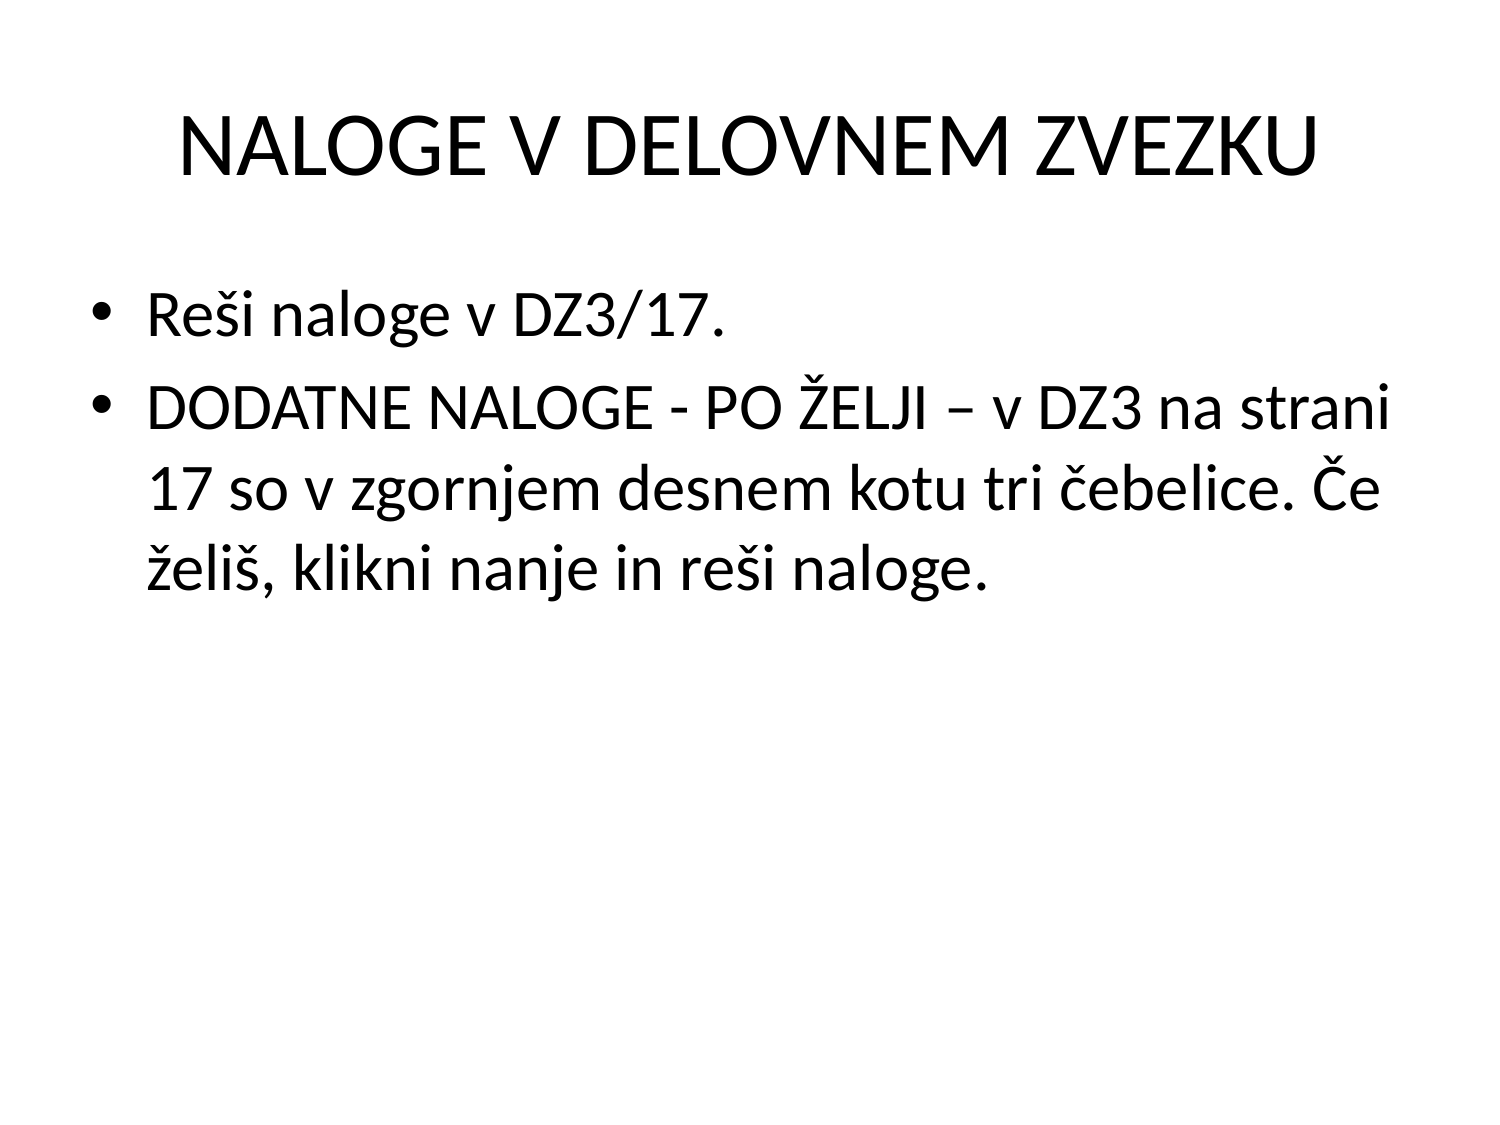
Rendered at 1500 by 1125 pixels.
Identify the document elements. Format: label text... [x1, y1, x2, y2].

title NALOGE V DELOVNEM ZVEZKU [75, 45, 1425, 233]
list Reši naloge v DZ3/17. DODATNE NALOGE - PO ŽELJI – v DZ3 na strani 17 so v zgornjem desnem kotu tri čebelice. Če želiš, klikni nanje in reši naloge. [75, 262, 1425, 1005]
